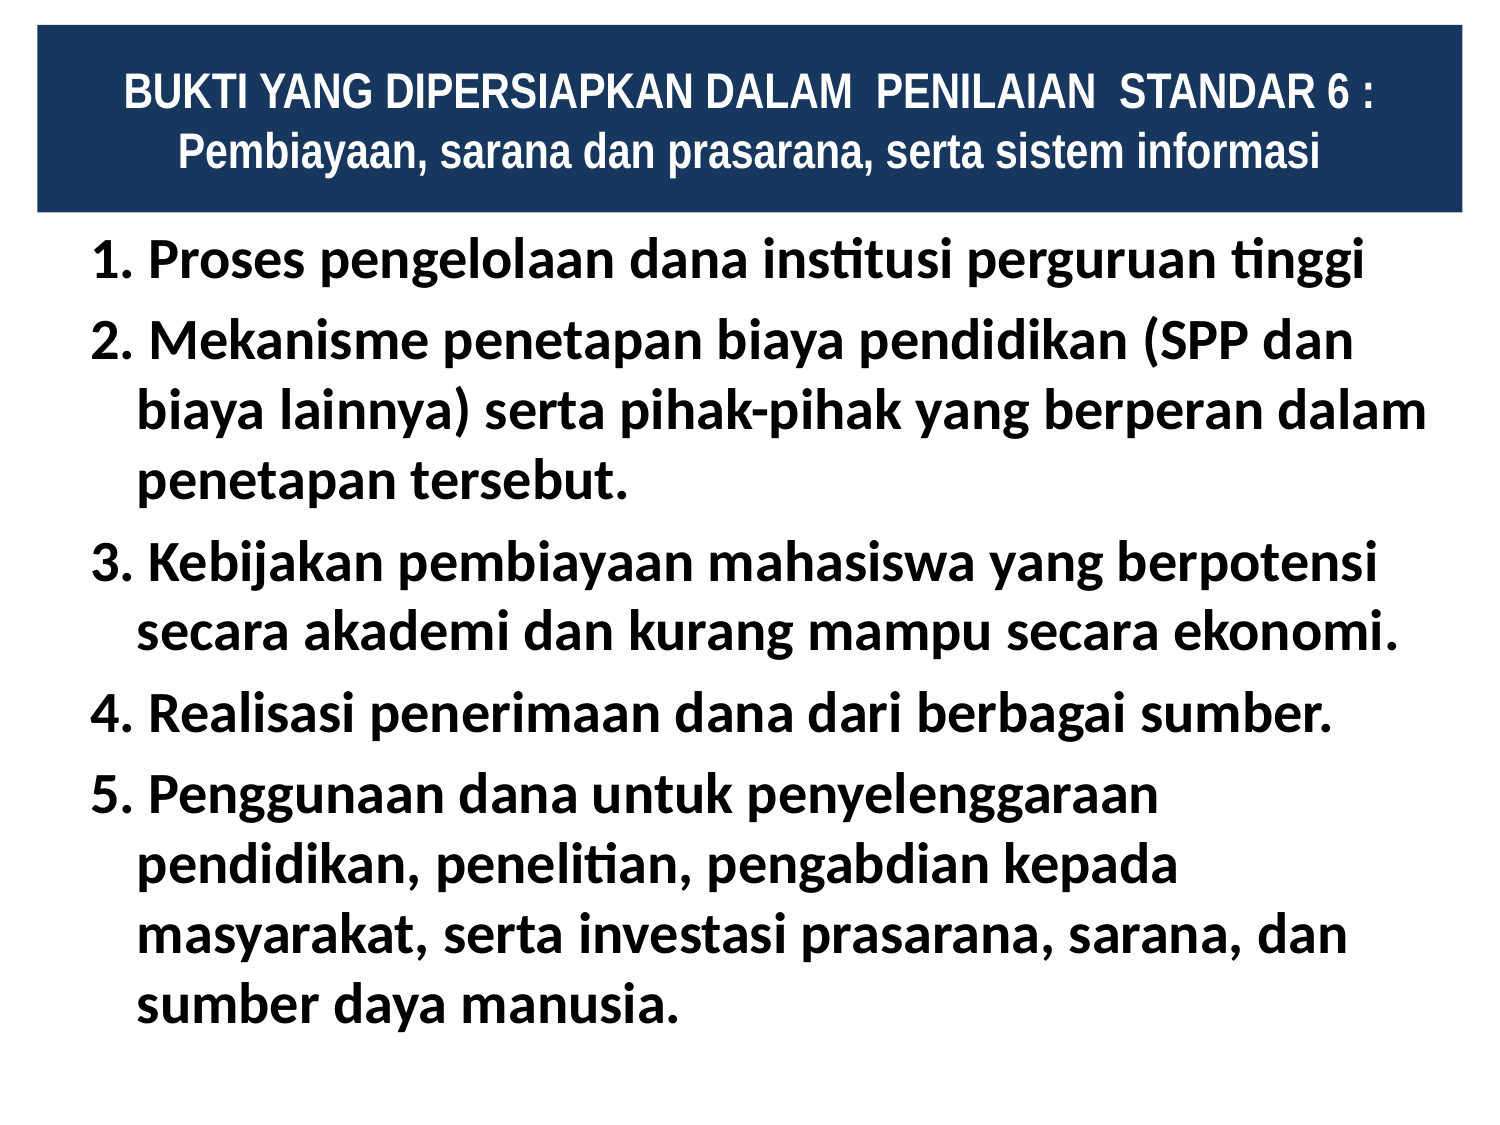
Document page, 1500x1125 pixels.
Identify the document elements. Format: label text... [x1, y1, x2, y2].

list 1. Proses pengelolaan dana institusi perguruan tinggi 2. Mekanisme penetapan biaya pendidikan (SPP dan biaya lainnya) serta pihak-pihak yang berperan dalam penetapan tersebut. 3. Kebijakan pembiayaan mahasiswa yang berpotensi secara akademi dan kurang mampu secara ekonomi. 4. Realisasi penerimaan dana dari berbagai sumber. 5. Penggunaan dana untuk penyelenggaraan pendidikan, penelitian, pengabdian kepada masyarakat, serta investasi prasarana, sarana, dan sumber daya manusia. [0, 212, 1463, 1075]
text_box BUKTI YANG DIPERSIAPKAN DALAM PENILAIAN STANDAR 6 : Pembiayaan, sarana dan prasarana, serta sistem informasi [37, 24, 1463, 213]
